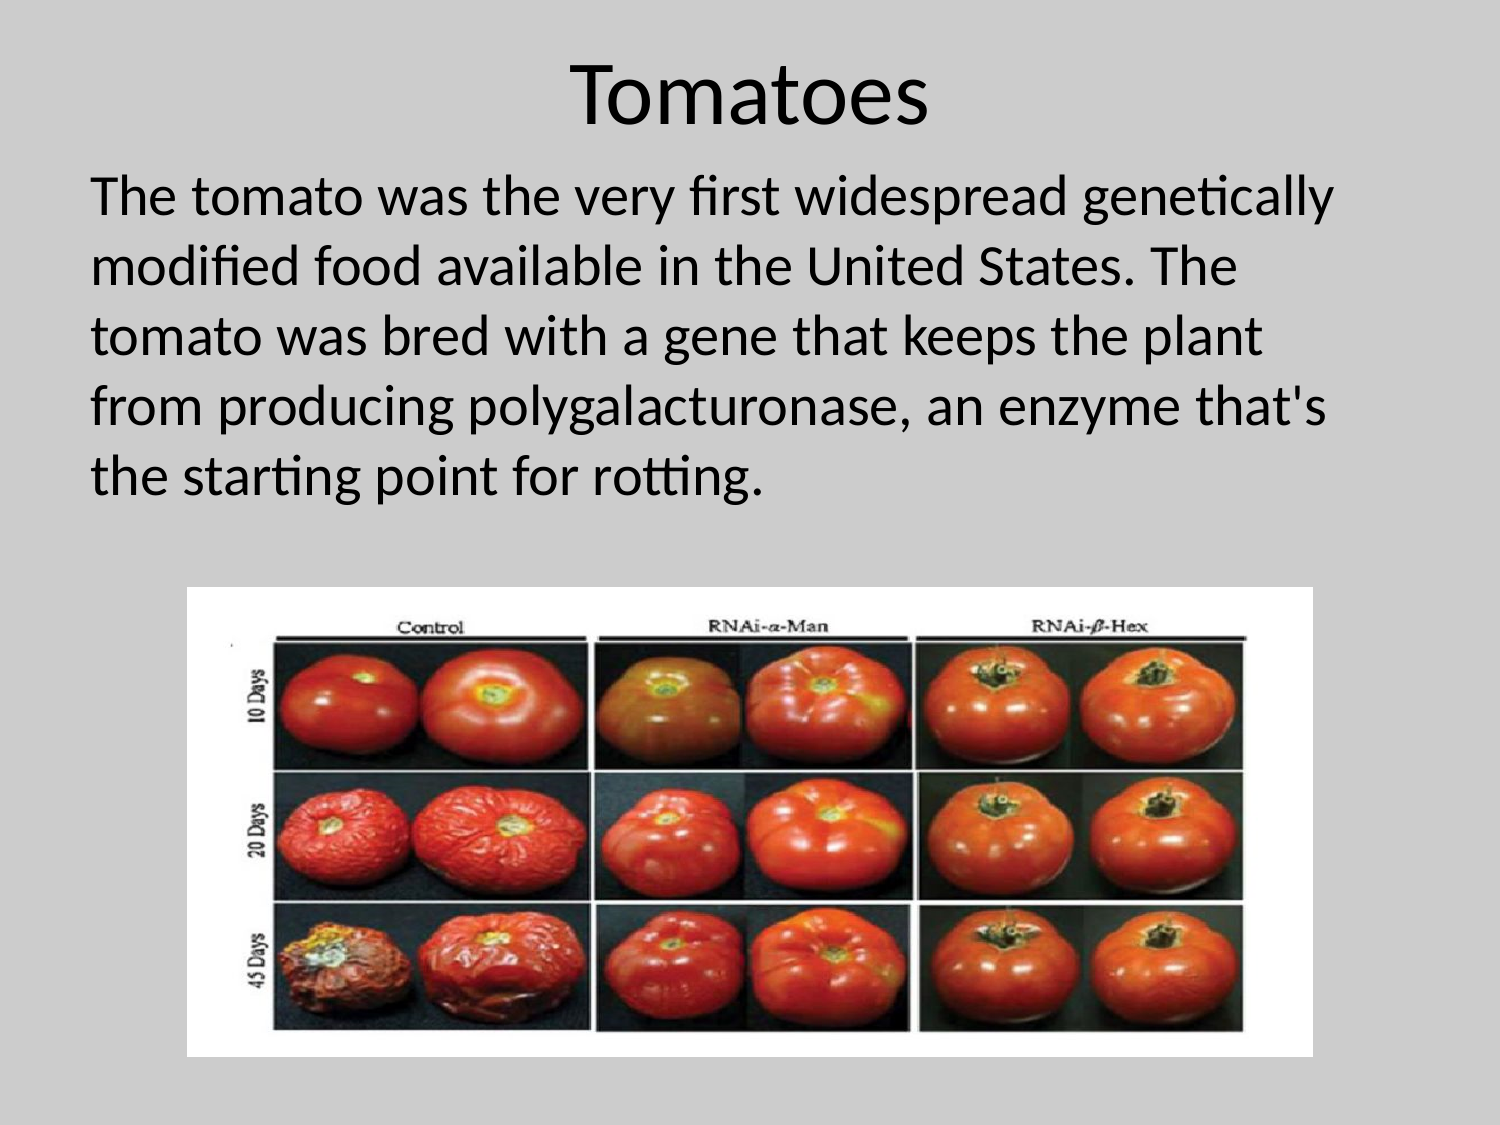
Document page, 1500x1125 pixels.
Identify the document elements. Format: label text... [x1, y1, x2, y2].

list The tomato was the very first widespread genetically modified food available in the United States. The tomato was bred with a gene that keeps the plant from producing polygalacturonase, an enzyme that's the starting point for rotting. [75, 149, 1400, 538]
picture [187, 587, 1313, 1057]
title Tomatoes [75, 24, 1425, 150]
